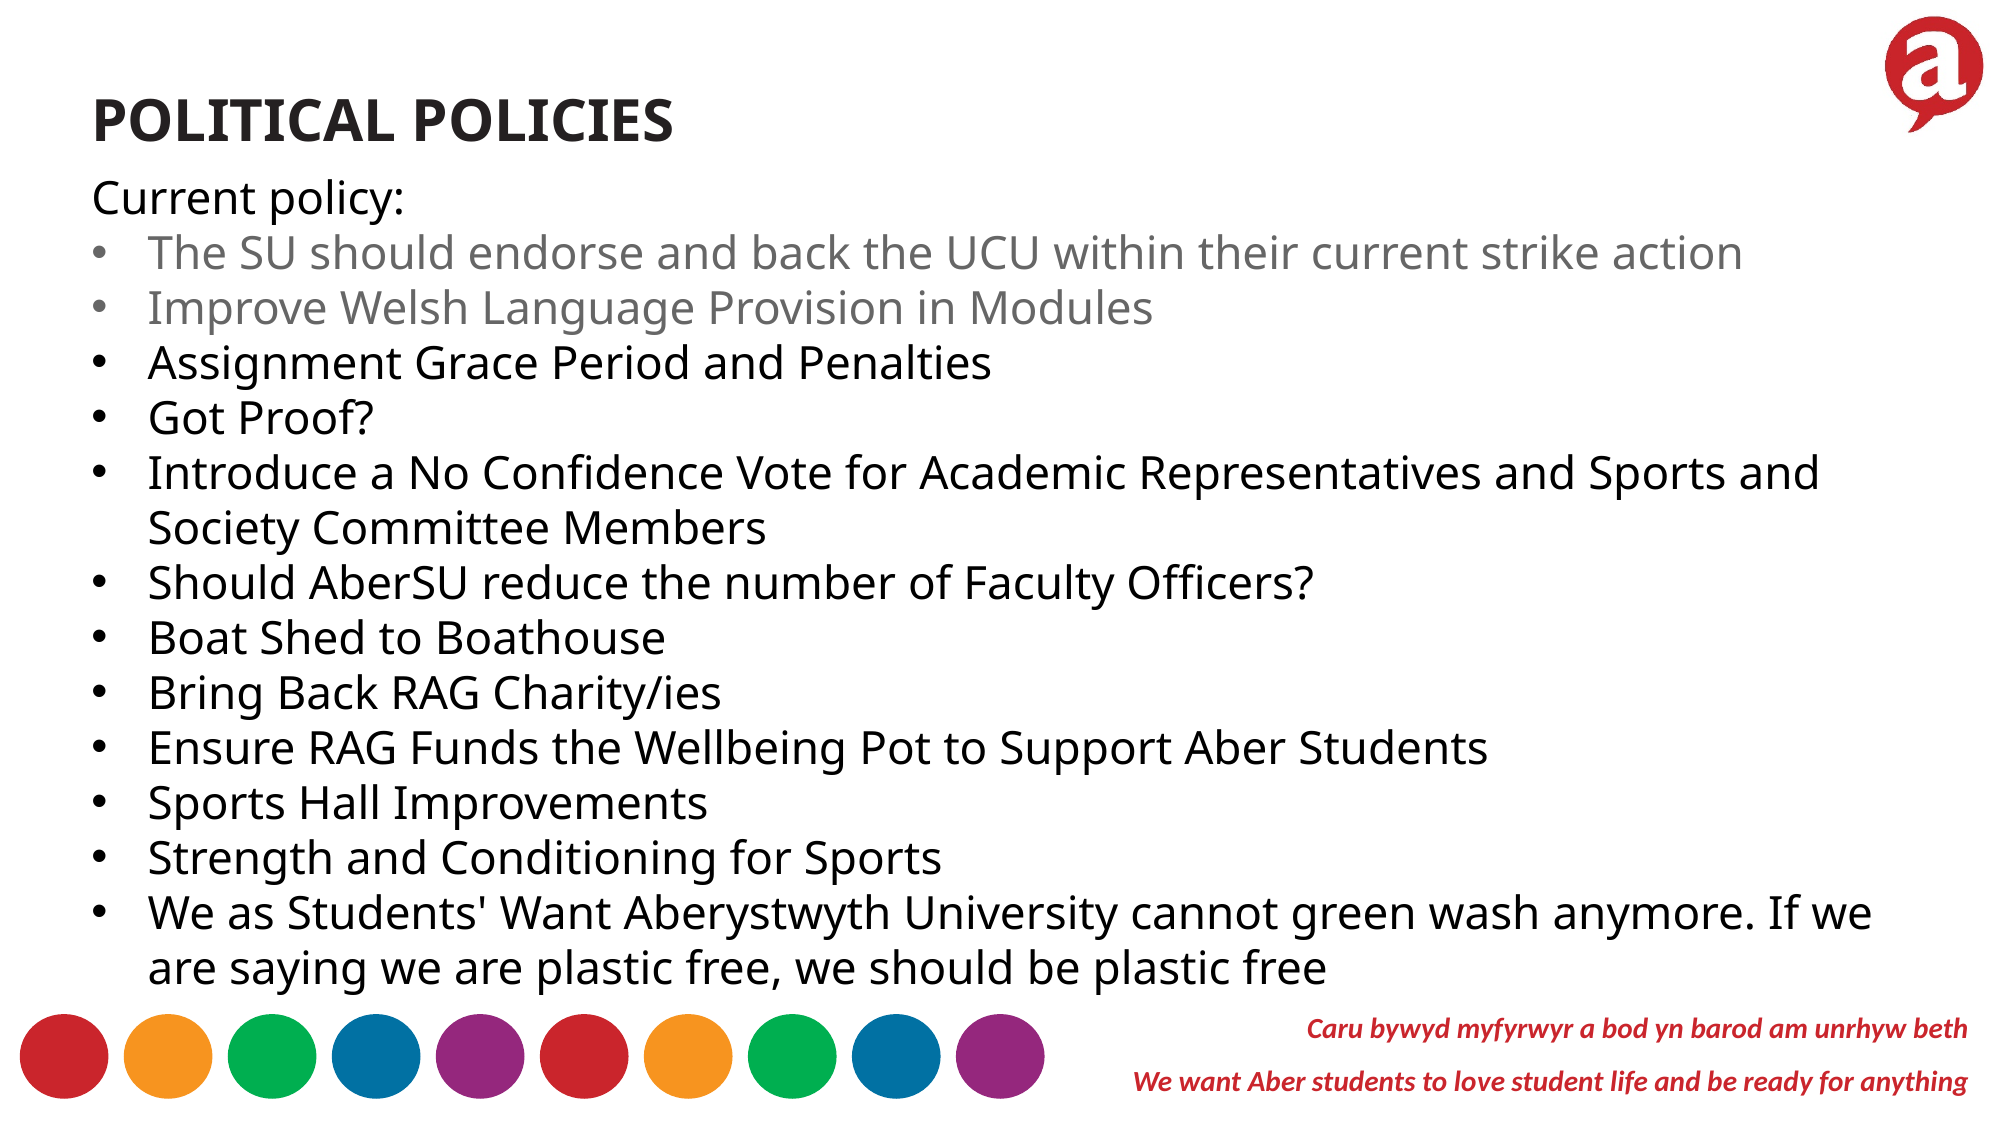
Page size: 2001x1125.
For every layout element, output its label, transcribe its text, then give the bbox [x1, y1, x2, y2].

picture [1869, 0, 2000, 137]
text_box Current policy: The SU should endorse and back the UCU within their current strike action Improve Welsh Language Provision in Modules Assignment Grace Period and Penalties Got Proof? Introduce a No Confidence Vote for Academic Representatives and Sports and Society Committee Members Should AberSU reduce the number of Faculty Officers? Boat Shed to Boathouse Bring Back RAG Charity/ies Ensure RAG Funds the Wellbeing Pot to Support Aber Students Sports Hall Improvements Strength and Conditioning for Sports We as Students' Want Aberystwyth University cannot green wash anymore. If we are saying we are plastic free, we should be plastic free [76, 161, 1970, 1056]
text_box POLITICAL POLICIES [76, 75, 1914, 161]
